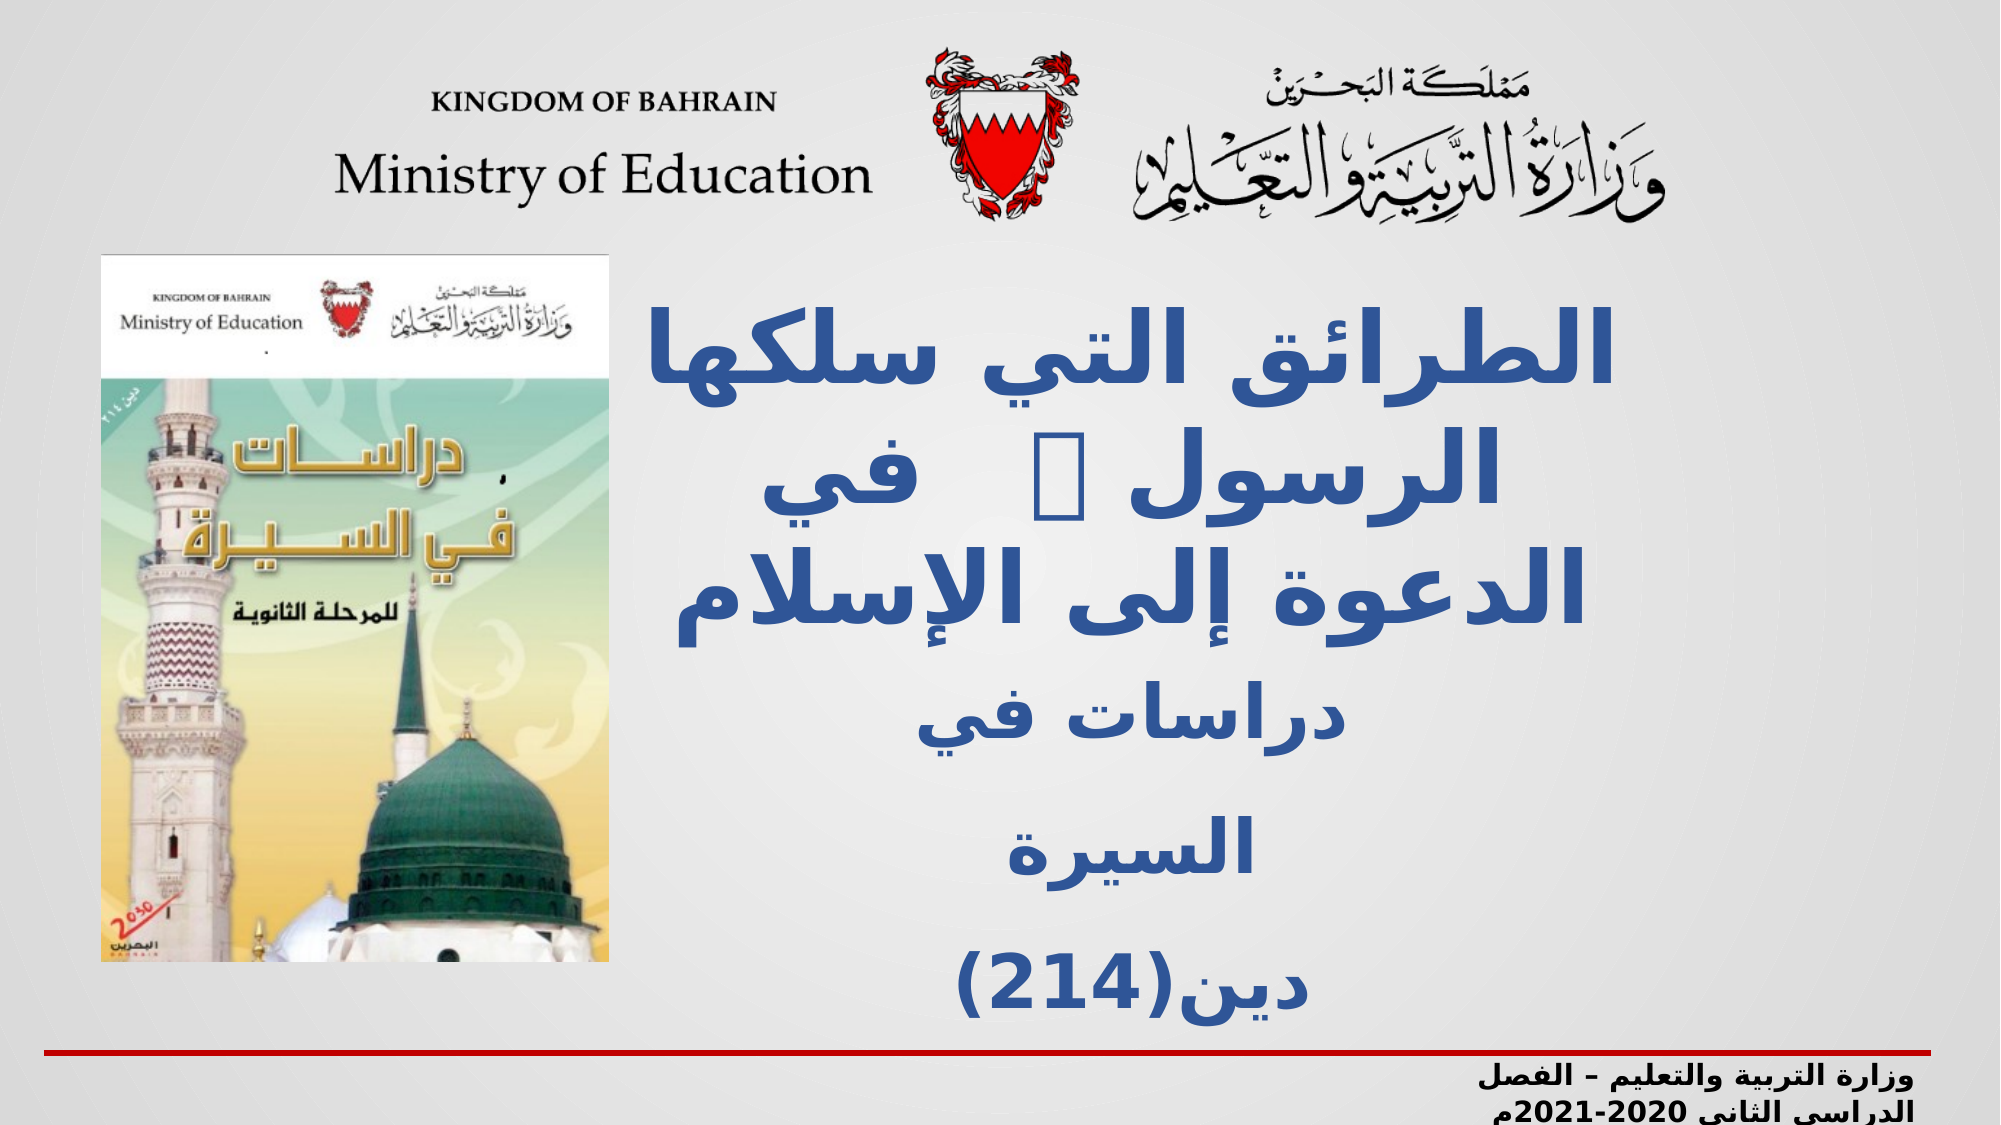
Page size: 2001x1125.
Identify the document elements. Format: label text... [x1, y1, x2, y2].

text_box وزارة التربية والتعليم – الفصل الدراسي الثاني 2020-2021م [1369, 1059, 1931, 1123]
text_box الطرائق التي سلكها الرسول  في الدعوة إلى الإسلام [619, 272, 1645, 654]
text_box دراسات في السيرة دين(214) [851, 707, 1413, 936]
picture [101, 30, 1682, 962]
